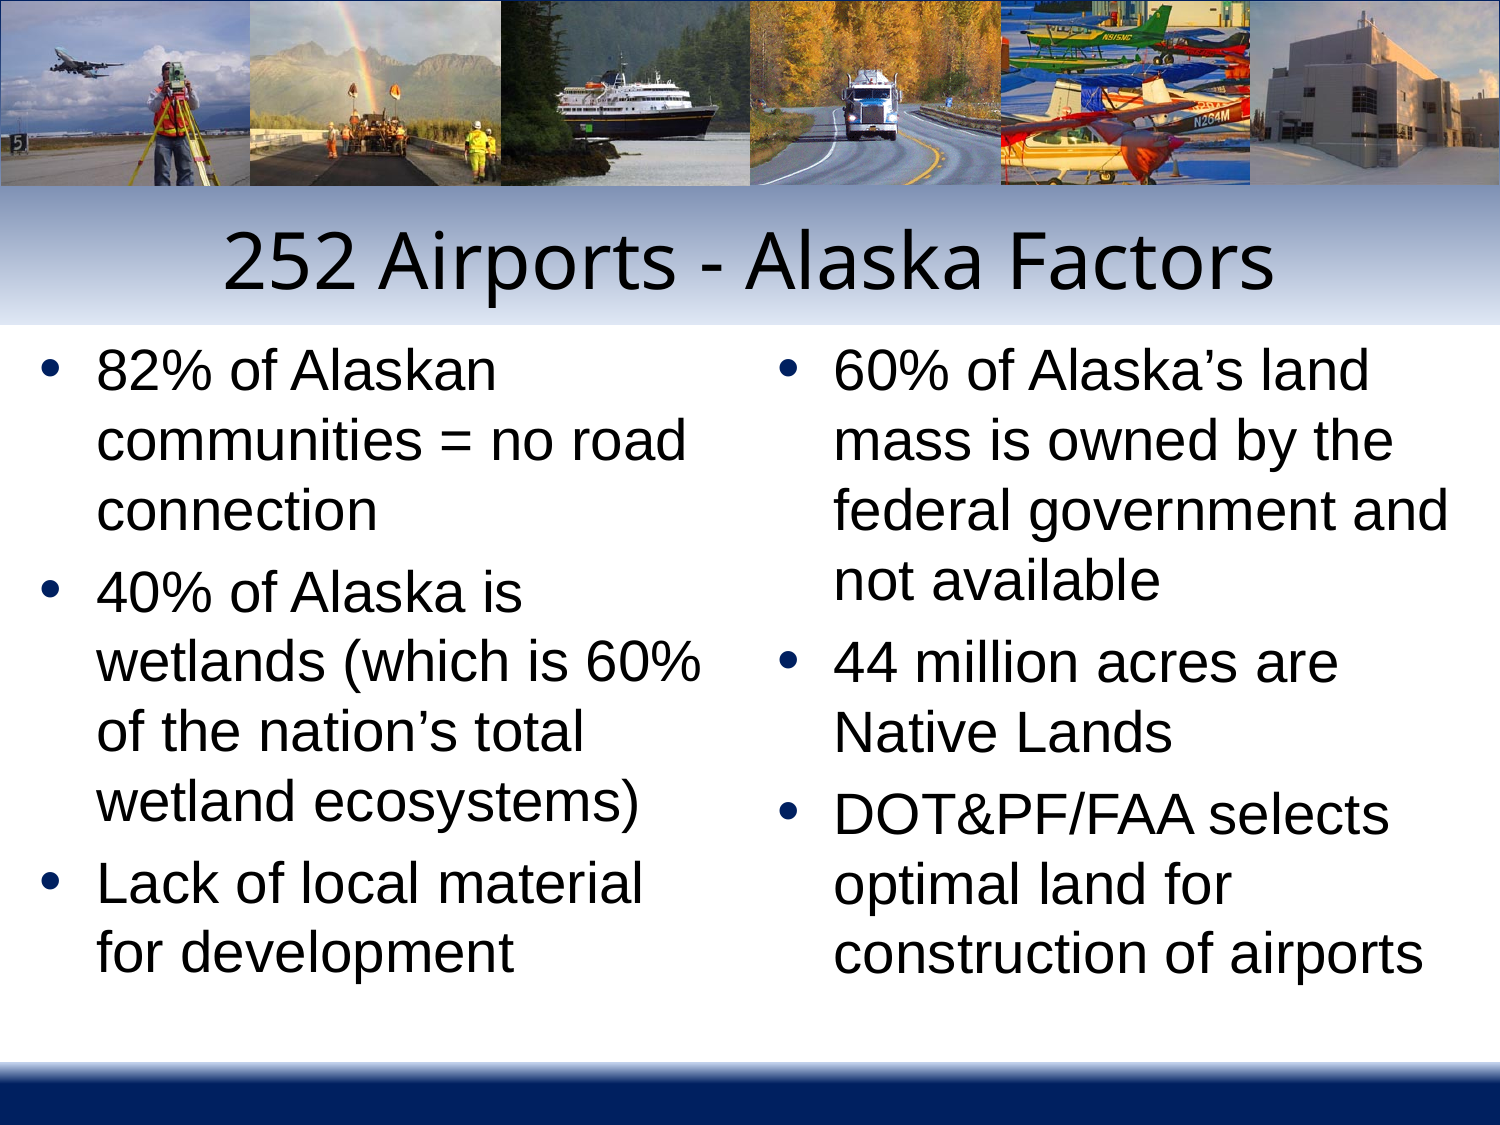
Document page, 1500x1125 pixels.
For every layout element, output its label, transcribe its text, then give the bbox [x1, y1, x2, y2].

list 60% of Alaska’s land mass is owned by the federal government and not available 44 million acres are Native Lands DOT&PF/FAA selects optimal land for construction of airports [762, 325, 1475, 1050]
title 252 Airports - Alaska Factors [0, 189, 1500, 325]
list 82% of Alaskan communities = no road connection 40% of Alaska is wetlands (which is 60% of the nation’s total wetland ecosystems) Lack of local material for development [24, 325, 738, 1050]
picture [1, 1, 1499, 186]
